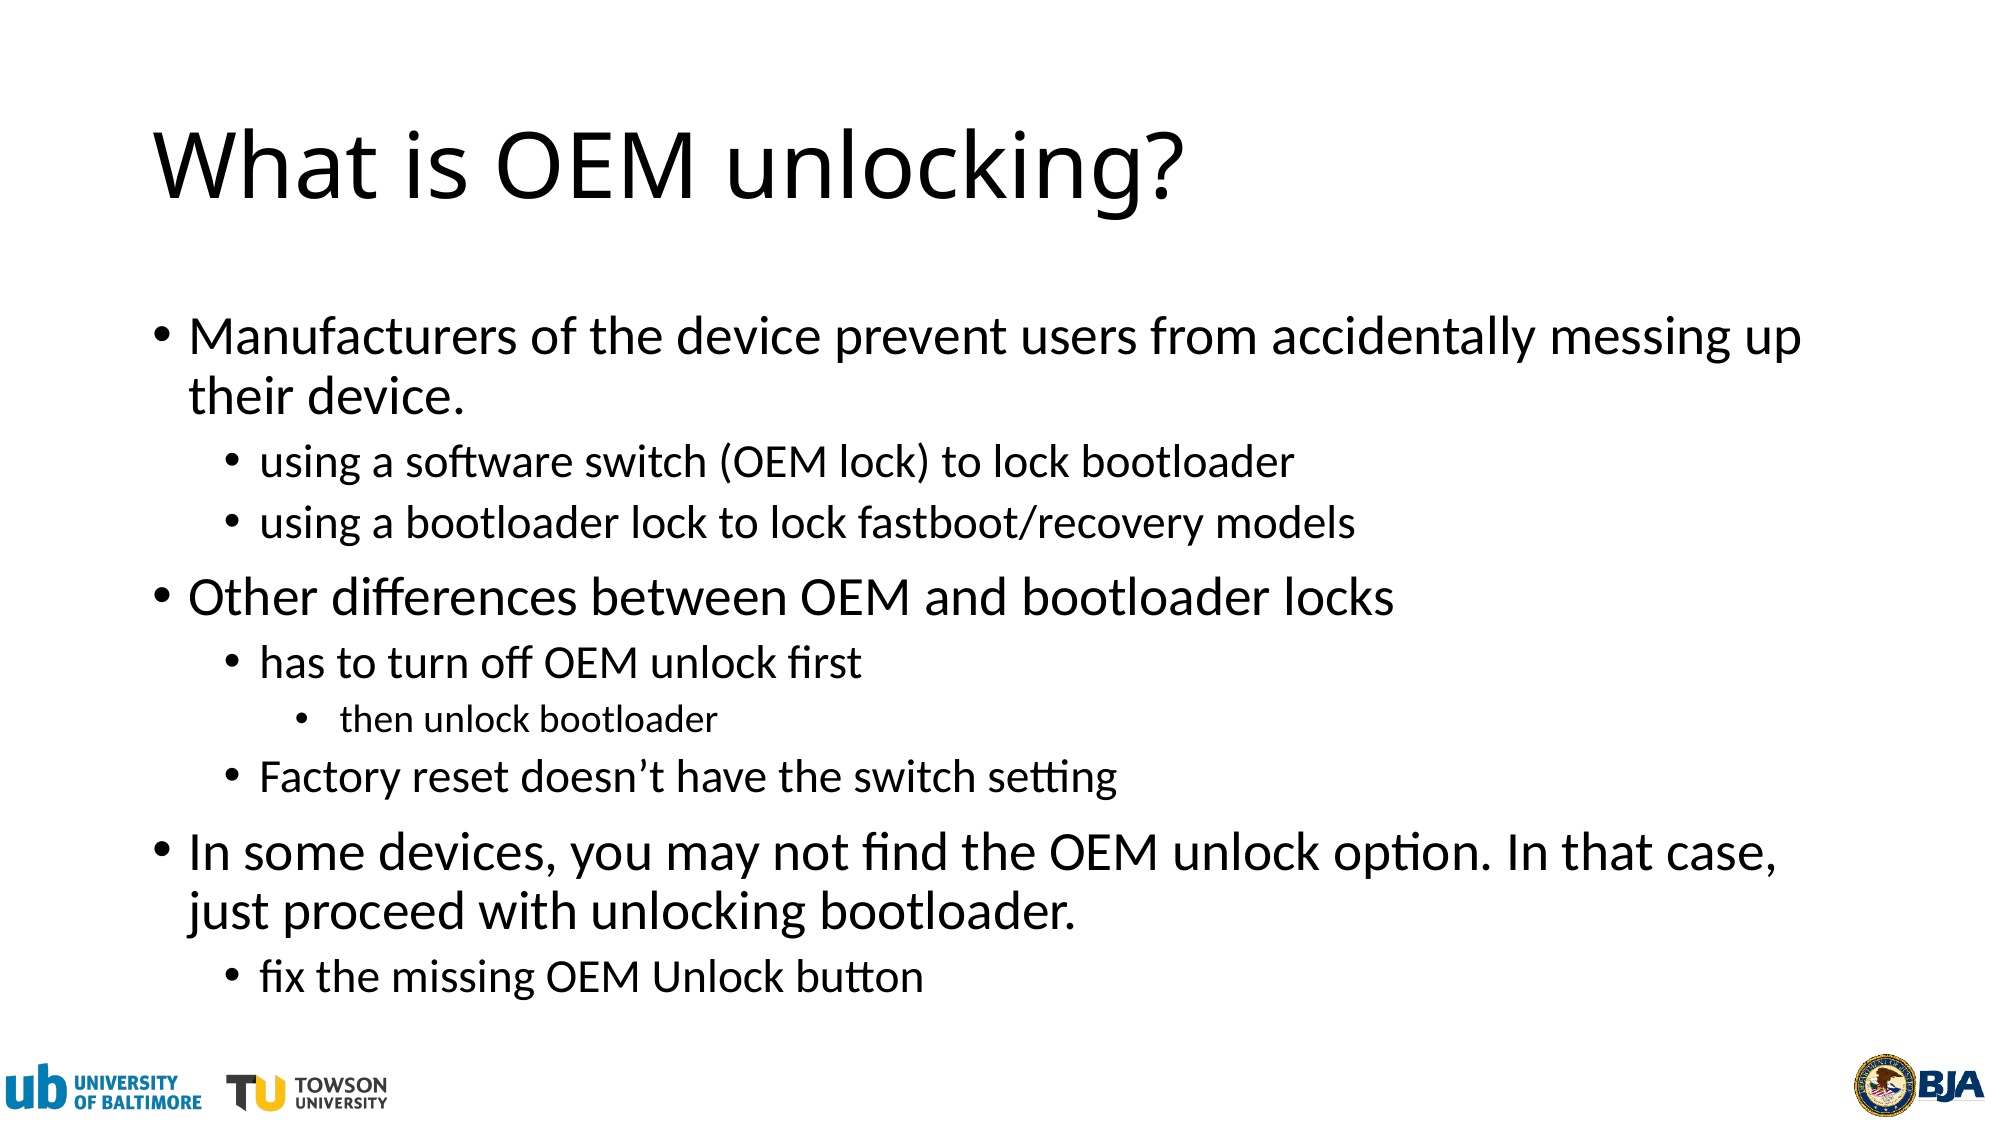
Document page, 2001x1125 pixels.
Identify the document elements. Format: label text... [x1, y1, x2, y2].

list Manufacturers of the device prevent users from accidentally messing up their device. using a software switch (OEM lock) to lock bootloader using a bootloader lock to lock fastboot/recovery models Other differences between OEM and bootloader locks has to turn off OEM unlock first then unlock bootloader Factory reset doesn’t have the switch setting In some devices, you may not find the OEM unlock option. In that case, just proceed with unlocking bootloader. fix the missing OEM Unlock button [137, 299, 1863, 1014]
picture [0, 1031, 407, 1125]
picture [1854, 1054, 1986, 1117]
title What is OEM unlocking? [137, 59, 1863, 278]
